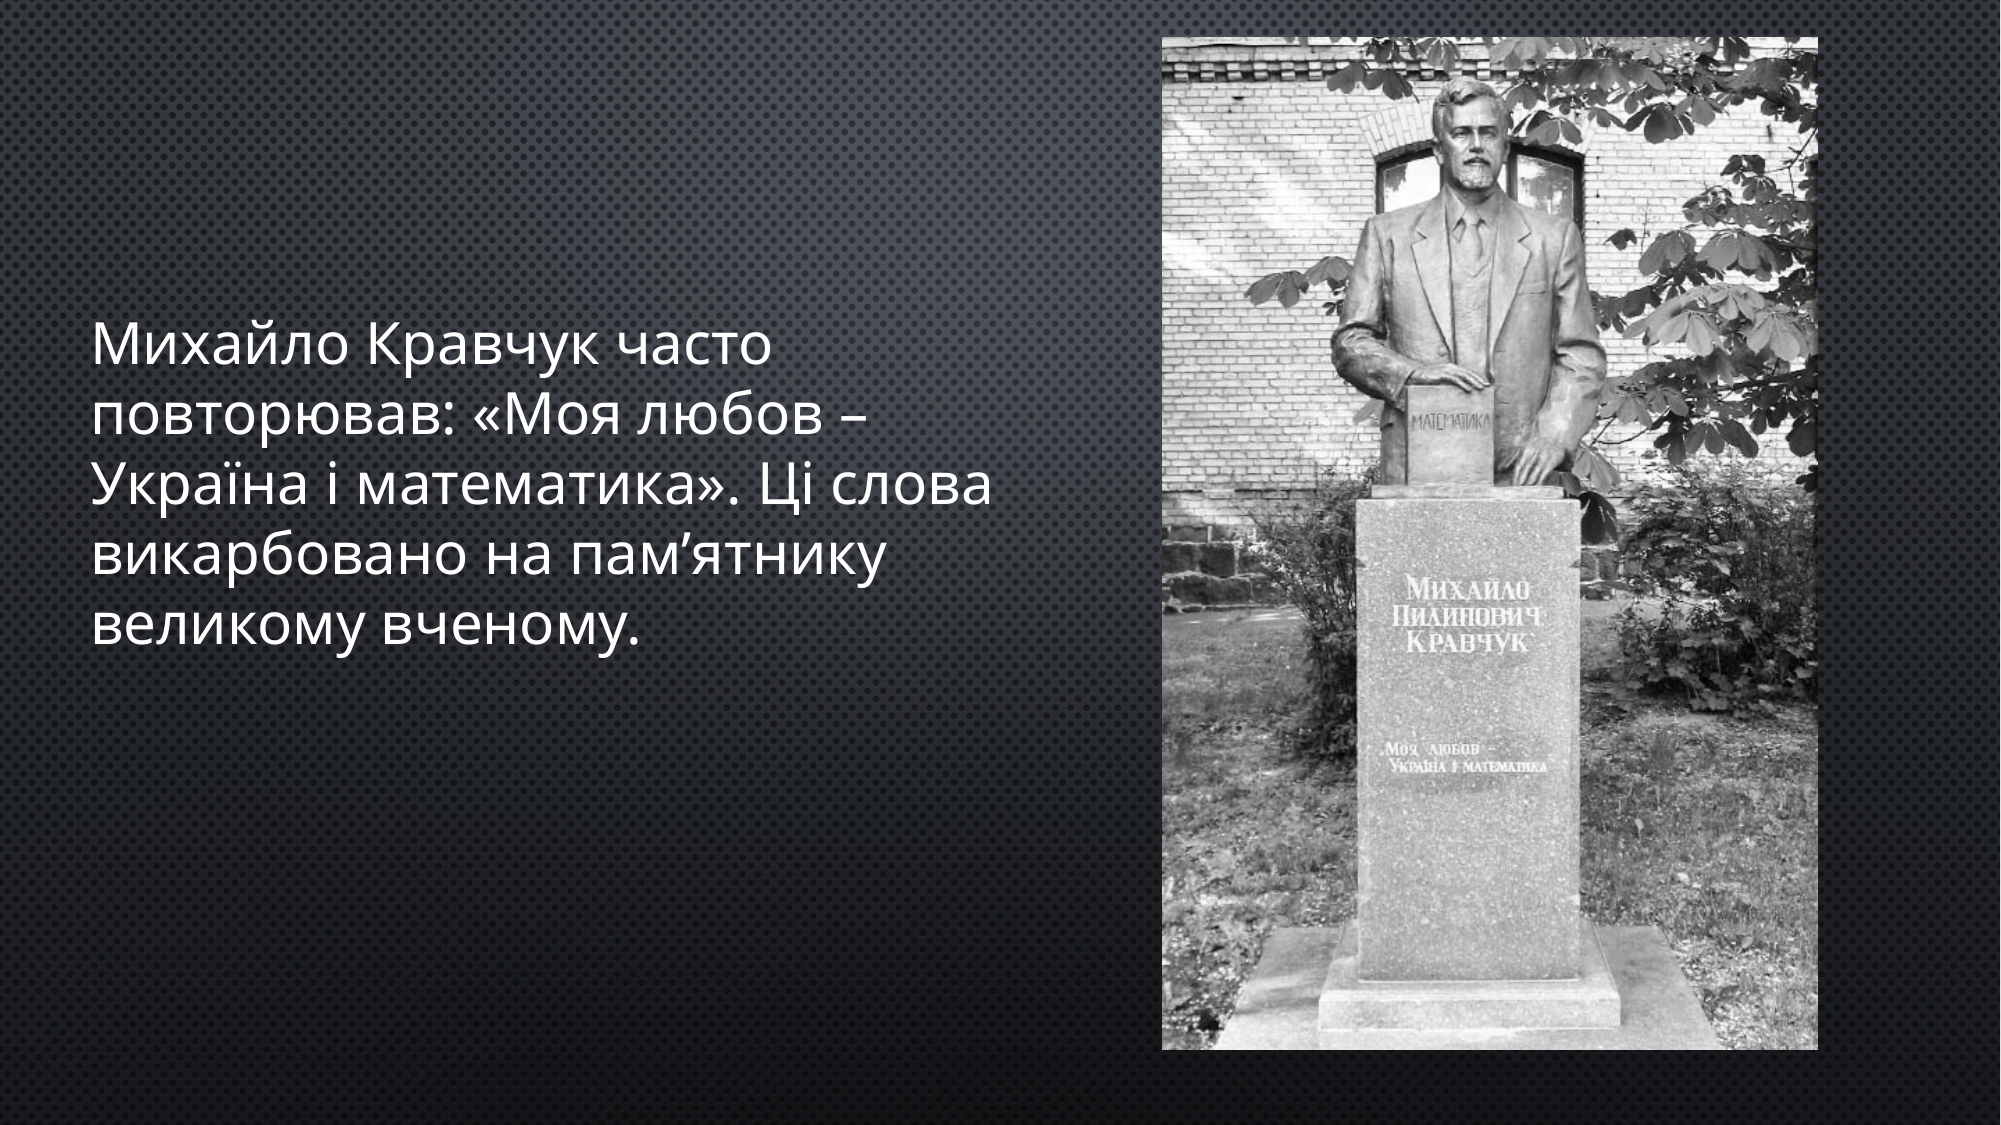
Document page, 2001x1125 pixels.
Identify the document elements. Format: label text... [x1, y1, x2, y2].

title Михайло Кравчук часто повторював: «Моя любов – Україна і математика». Ці слова викарбовано на пам’ятнику великому вченому. [75, 237, 1063, 725]
picture [1162, 37, 1818, 1051]
